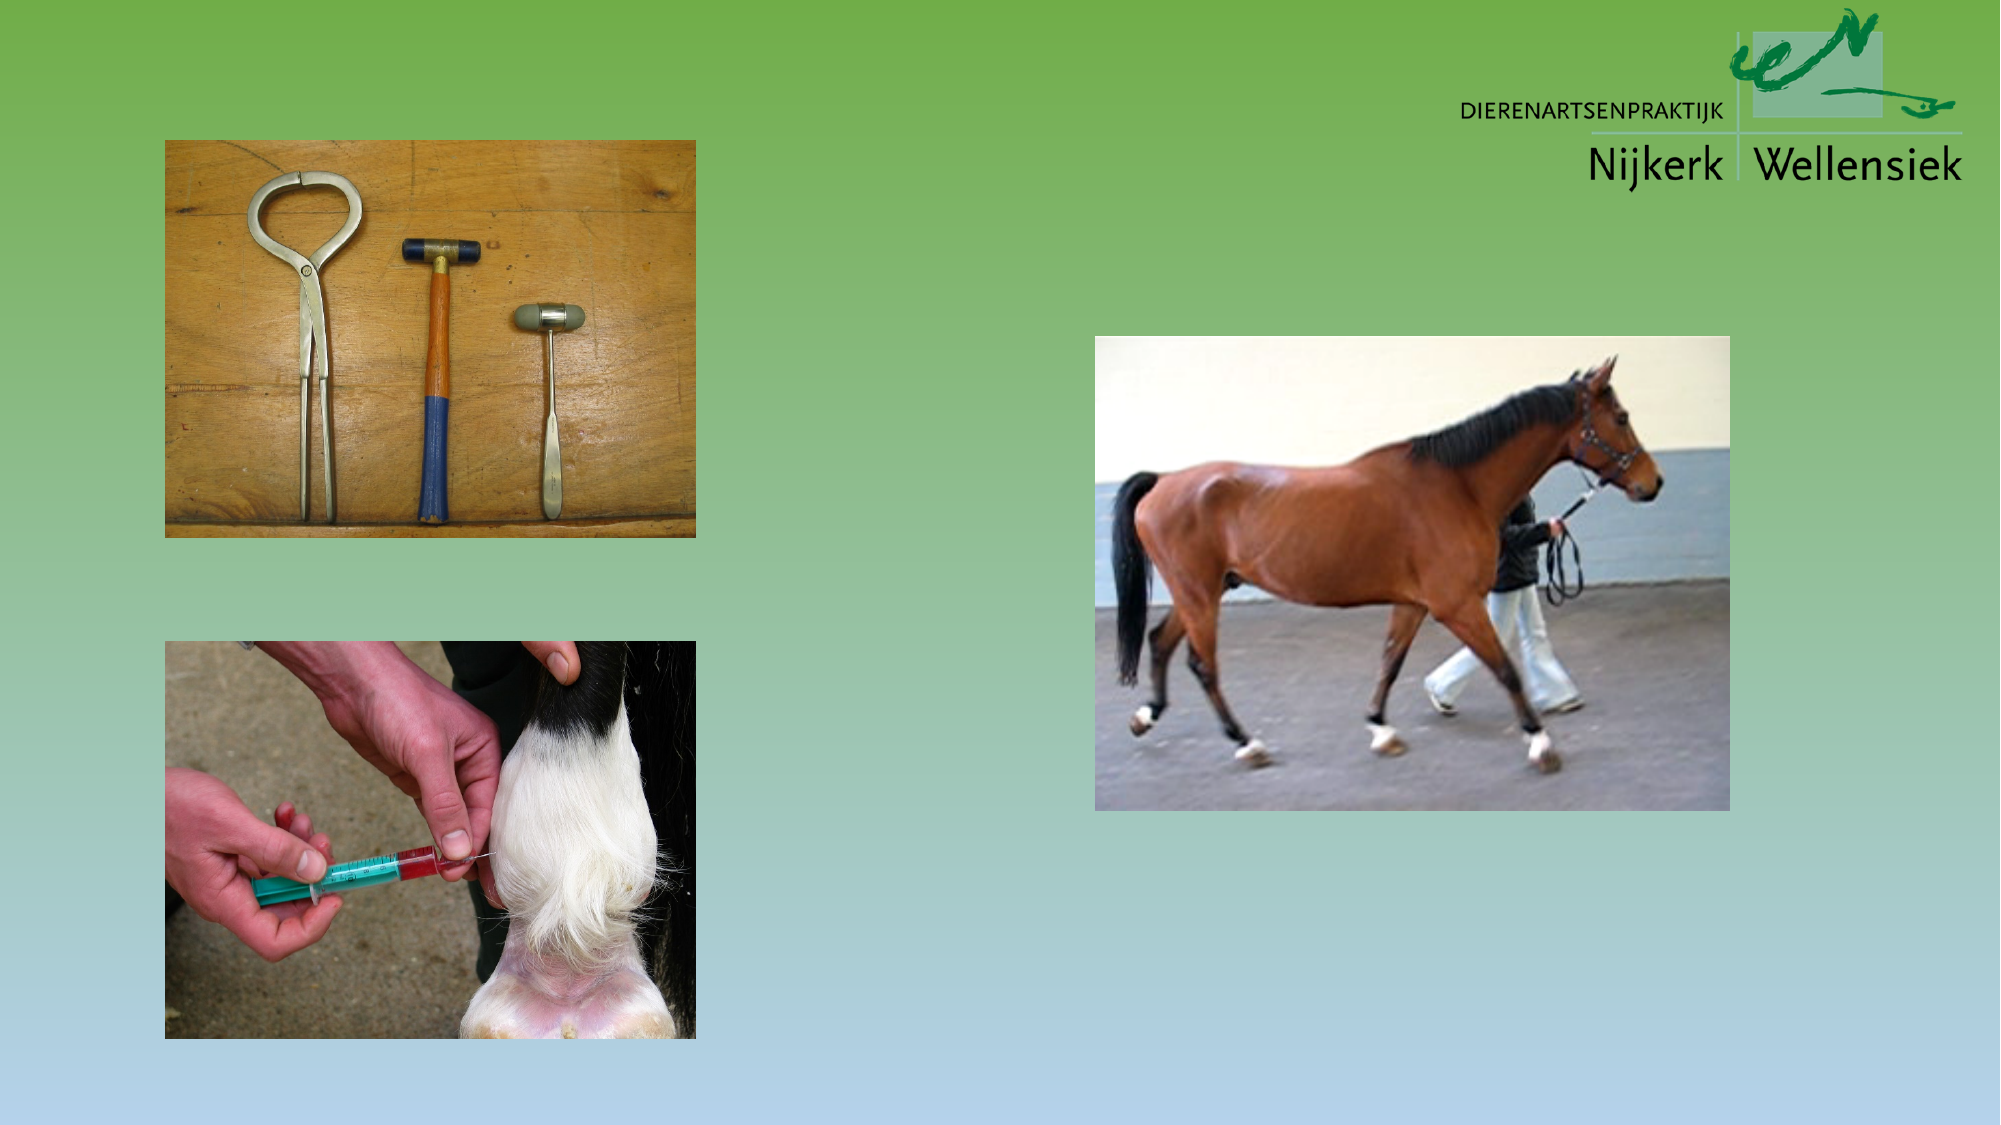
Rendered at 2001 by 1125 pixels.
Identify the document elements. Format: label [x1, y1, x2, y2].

text_box [1094, 335, 1730, 812]
list [1454, 0, 1971, 204]
picture [165, 140, 696, 539]
picture [165, 641, 696, 1039]
